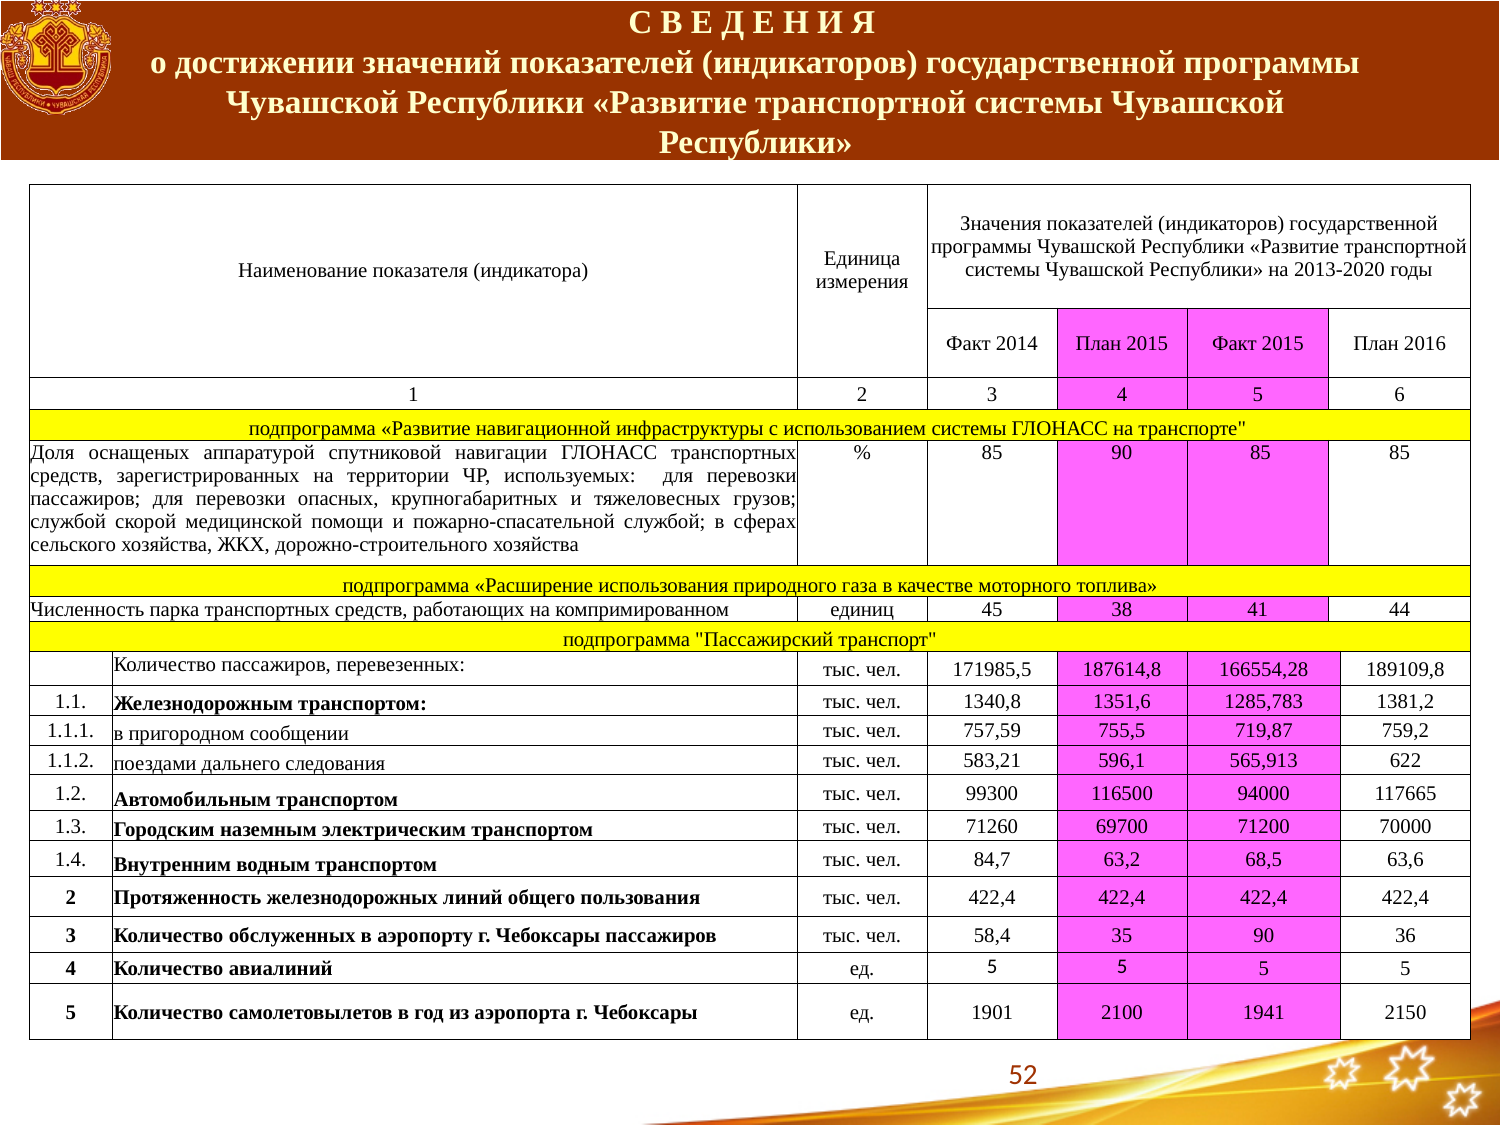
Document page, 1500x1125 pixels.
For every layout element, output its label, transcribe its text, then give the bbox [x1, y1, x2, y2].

table_cell 85 [928, 441, 1057, 565]
table_header Наименование показателя (индикатора) [30, 185, 797, 377]
table_cell 1 [30, 378, 797, 409]
table_cell Протяженность железнодорожных линий общего пользования [113, 877, 797, 916]
table_cell 68,5 [1188, 841, 1340, 876]
table_cell подпрограмма «Расширение использования природного газа в качестве моторного топлива» [30, 566, 1470, 596]
table_cell 2100 [1058, 984, 1187, 1039]
table_header Единица измерения [798, 185, 927, 377]
table_cell поездами дальнего следования [113, 746, 797, 774]
table_cell 5 [1341, 953, 1470, 983]
table_cell [30, 652, 112, 685]
table_cell тыс. чел. [798, 811, 927, 840]
table_cell 63,2 [1058, 841, 1187, 876]
table_cell 5 [1058, 953, 1187, 983]
table_cell 84,7 [928, 841, 1057, 876]
table_cell 1285,783 [1188, 686, 1340, 715]
table_cell 422,4 [1188, 877, 1340, 916]
table_cell План 2015 [1058, 309, 1187, 377]
table_cell 1901 [928, 984, 1057, 1039]
table_cell 3 [30, 917, 112, 952]
table_header подпрограмма "Пассажирский транспорт" [30, 622, 1470, 651]
table_cell тыс. чел. [798, 877, 927, 916]
table_cell тыс. чел. [798, 841, 927, 876]
table_cell 5 [1188, 953, 1340, 983]
table_cell 4 [1058, 378, 1187, 409]
table_cell Факт 2014 [928, 309, 1057, 377]
table_cell 422,4 [928, 877, 1057, 916]
table_cell 1.1.1. [30, 716, 112, 745]
table_cell Количество самолетовылетов в год из аэропорта г. Чебоксары [113, 984, 797, 1039]
table_cell 38 [1058, 597, 1187, 621]
table_cell тыс. чел. [798, 917, 927, 952]
table_cell 1.4. [30, 841, 112, 876]
table_cell Автомобильным транспортом [113, 775, 797, 810]
table_cell 757,59 [928, 716, 1057, 745]
table_cell Доля оснащеных аппаратурой спутниковой навигации ГЛОНАСС транспортных средств, зарегистрированных на территории ЧР, используемых: для перевозки пассажиров; для перевозки опасных, крупногабаритных и тяжеловесных грузов; службой скорой медицинской помощи и пожарно-спасательной службой; в сферах сельского хозяйства, ЖКХ, дорожно-строительного хозяйства [30, 441, 797, 565]
table_cell 58,4 [928, 917, 1057, 952]
table_cell тыс. чел. [798, 746, 927, 774]
table_cell 99300 [928, 775, 1057, 810]
table_cell План 2016 [1329, 309, 1470, 377]
table_cell 622 [1341, 746, 1470, 774]
table_cell в пригородном сообщении [113, 716, 797, 745]
table_cell 3 [928, 378, 1057, 409]
picture [0, 162, 1500, 1125]
title С В Е Д Е Н И Я о достижении значений показателей (индикаторов) государственной программы Чувашской Республики «Развитие транспортной системы Чувашской Республики» [123, 0, 1388, 161]
slide_number 52 [879, 1042, 1053, 1103]
table_cell 71200 [1188, 811, 1340, 840]
table_cell Городским наземным электрическим транспортом [113, 811, 797, 840]
table_cell 1381,2 [1341, 686, 1470, 715]
table_cell 166554,28 [1188, 652, 1340, 685]
table_cell 41 [1188, 597, 1328, 621]
table_cell 6 [1329, 378, 1470, 409]
table_cell 1.2. [30, 775, 112, 810]
table_cell 71260 [928, 811, 1057, 840]
table_cell 63,6 [1341, 841, 1470, 876]
table_cell 70000 [1341, 811, 1470, 840]
table_cell 719,87 [1188, 716, 1340, 745]
table_cell 1.3. [30, 811, 112, 840]
table_cell 4 [30, 953, 112, 983]
table_cell 1.1.2. [30, 746, 112, 774]
table_cell 5 [928, 953, 1057, 983]
table_cell 1340,8 [928, 686, 1057, 715]
table_cell 171985,5 [928, 652, 1057, 685]
table_cell 117665 [1341, 775, 1470, 810]
table_cell 2 [30, 877, 112, 916]
table_cell единиц ежегодно [798, 597, 927, 621]
table_cell 583,21 [928, 746, 1057, 774]
table_cell Внутренним водным транспортом [113, 841, 797, 876]
table_cell тыс. чел. [798, 775, 927, 810]
table_cell 189109,8 [1341, 652, 1470, 685]
picture [0, 0, 111, 115]
table_cell 5 [1188, 378, 1328, 409]
table_cell подпрограмма «Развитие навигационной инфраструктуры с использованием системы ГЛОНАСС на транспорте" [30, 410, 1470, 440]
table_cell 1.1. [30, 686, 112, 715]
table_cell 187614,8 [1058, 652, 1187, 685]
table_cell 69700 [1058, 811, 1187, 840]
table_cell ед. [798, 984, 927, 1039]
table_cell 35 [1058, 917, 1187, 952]
table_cell Количество авиалиний [113, 953, 797, 983]
table_cell 5 [30, 984, 112, 1039]
table_cell Факт 2015 [1188, 309, 1328, 377]
table_cell 1941 [1188, 984, 1340, 1039]
table_cell 1351,6 [1058, 686, 1187, 715]
table_cell 596,1 [1058, 746, 1187, 774]
table_cell 2150 [1341, 984, 1470, 1039]
table_cell 759,2 [1341, 716, 1470, 745]
table_cell 90 [1188, 917, 1340, 952]
table_cell 45 [928, 597, 1057, 621]
table_header Значения показателей (индикаторов) государственной программы Чувашской Республики «Развитие транспортной системы Чувашской Республики» на 2013-2020 годы [928, 185, 1470, 308]
table_cell 565,913 [1188, 746, 1340, 774]
table_cell 116500 [1058, 775, 1187, 810]
table_cell 85 [1188, 441, 1328, 565]
table_cell 422,4 [1058, 877, 1187, 916]
table_cell 422,4 [1341, 877, 1470, 916]
table_cell тыс. чел. [798, 716, 927, 745]
table_cell 2 [798, 378, 927, 409]
table_cell % [798, 441, 927, 565]
table_cell 94000 [1188, 775, 1340, 810]
table_cell Количество обслуженных в аэропорту г. Чебоксары пассажиров [113, 917, 797, 952]
table_cell 85 [1329, 441, 1470, 565]
table_cell Численность парка транспортных средств, работающих на компримированном природном газе [30, 597, 797, 621]
table_cell Железнодорожным транспортом: [113, 686, 797, 715]
table_cell ед. [798, 953, 927, 983]
table_cell 755,5 [1058, 716, 1187, 745]
table_cell 36 [1341, 917, 1470, 952]
table_cell 90 [1058, 441, 1187, 565]
table_cell тыс. чел. [798, 652, 927, 685]
table_cell Количество пассажиров, перевезенных: [113, 652, 797, 685]
table_cell тыс. чел. [798, 686, 927, 715]
table_cell 44 [1329, 597, 1470, 621]
